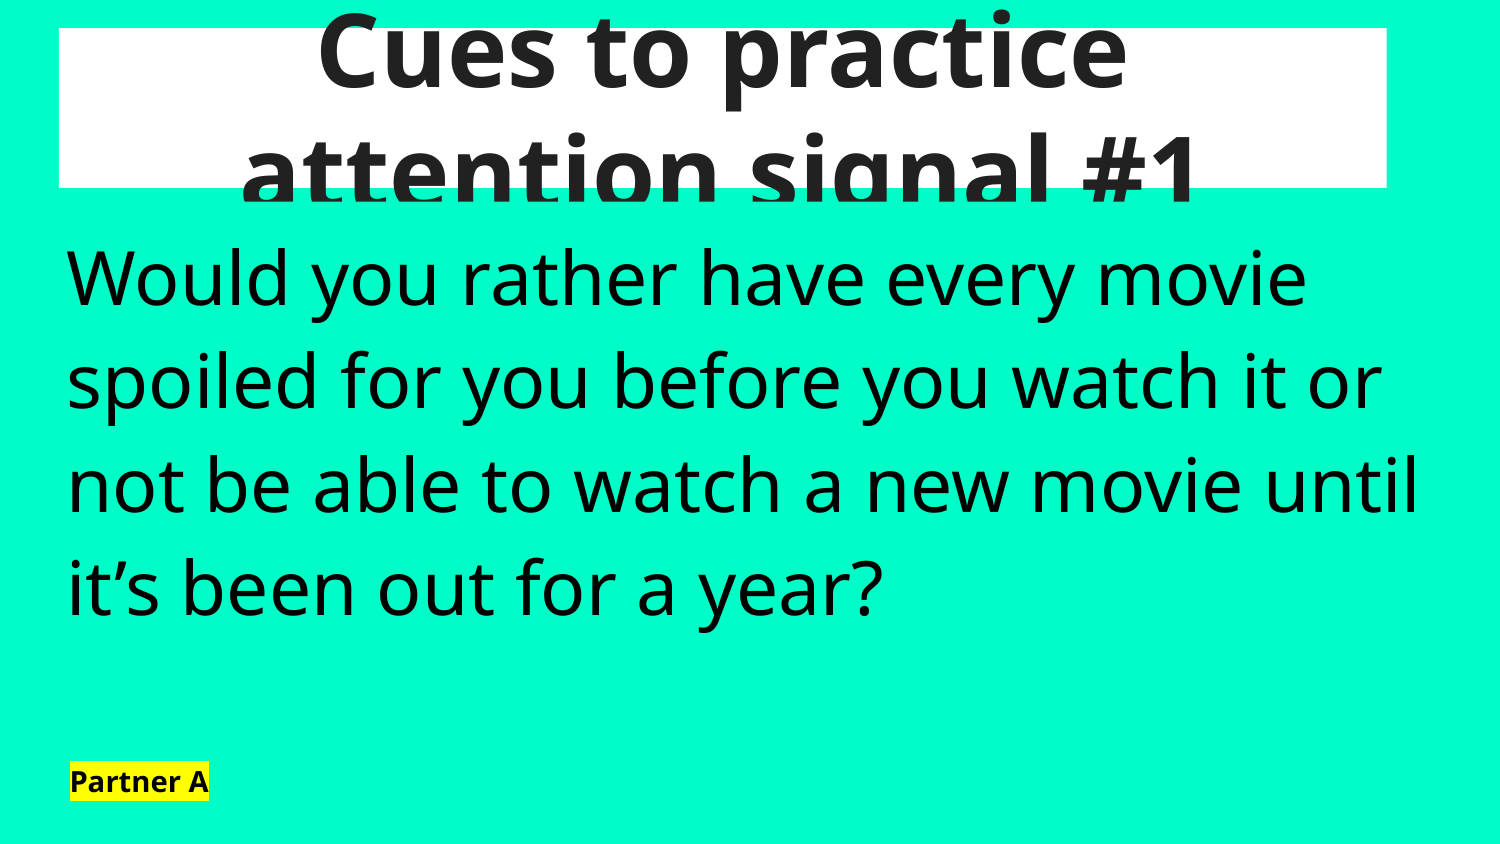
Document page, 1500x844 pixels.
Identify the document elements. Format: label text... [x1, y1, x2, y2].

list Would you rather have every movie spoiled for you before you watch it or not be able to watch a new movie until it’s been out for a year? [51, 201, 1449, 750]
text_box Partner A [54, 748, 582, 811]
title Cues to practice attention signal #1 [58, 28, 1387, 188]
